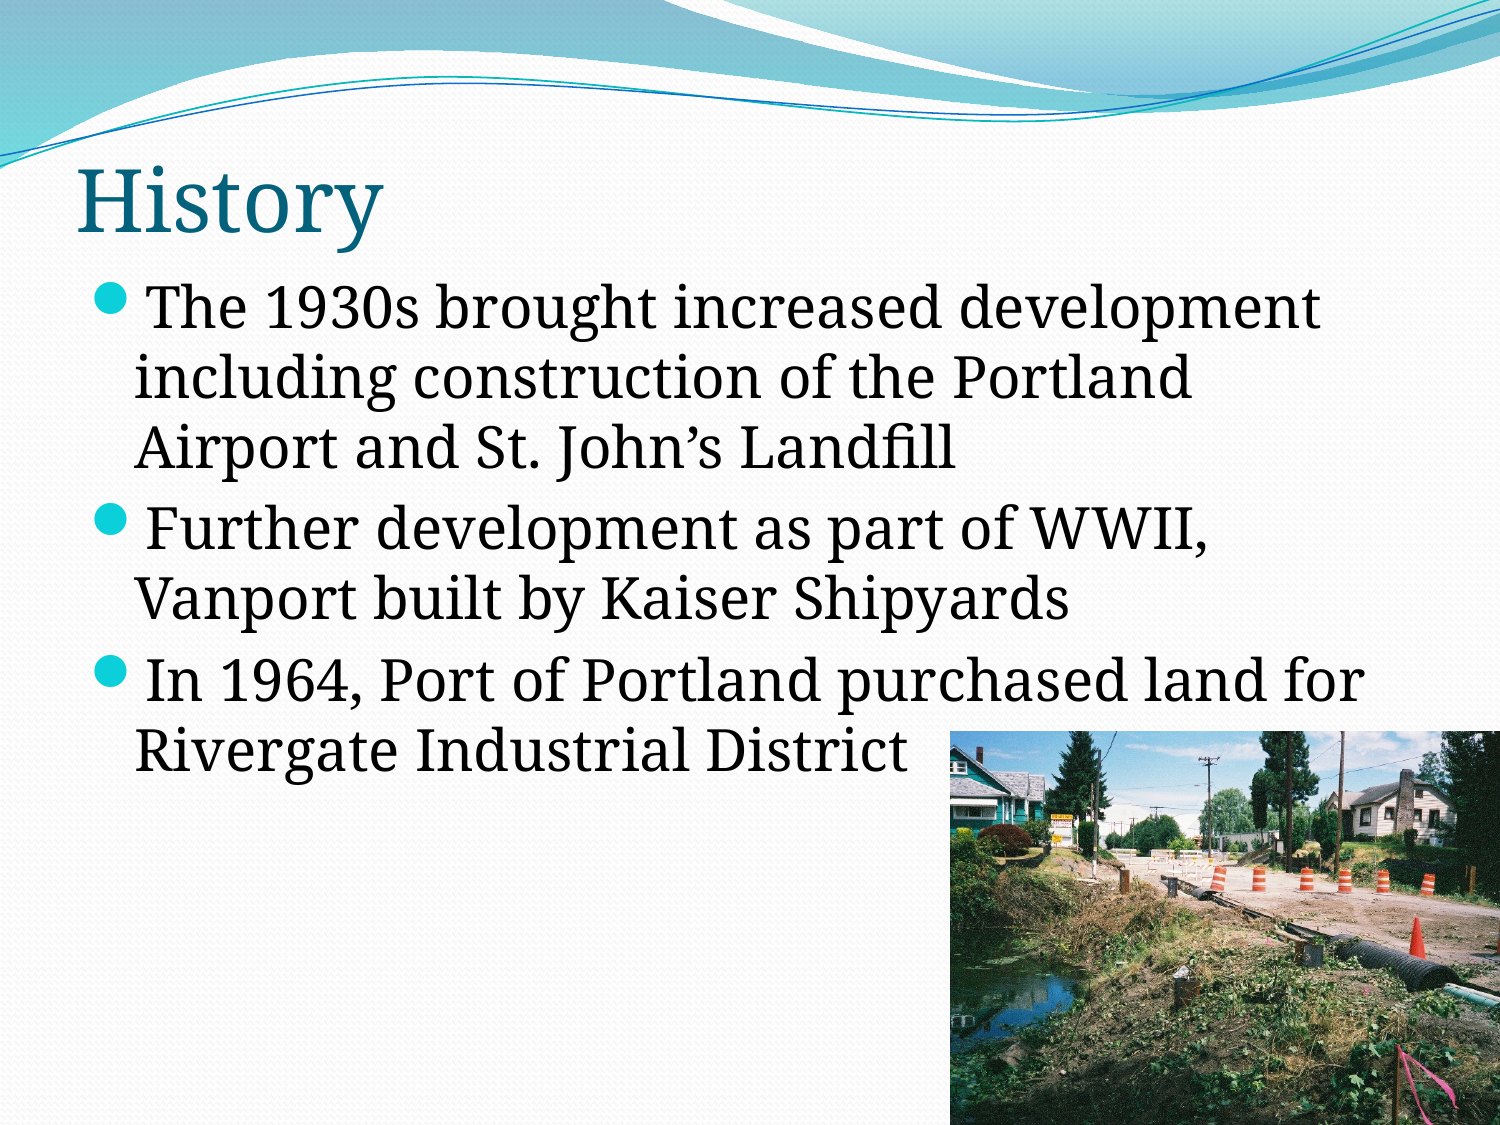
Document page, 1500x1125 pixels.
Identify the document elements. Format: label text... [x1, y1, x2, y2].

title History [75, 137, 1425, 250]
list The 1930s brought increased development including construction of the Portland Airport and St. John’s Landfill Further development as part of WWII, Vanport built by Kaiser Shipyards In 1964, Port of Portland purchased land for Rivergate Industrial District [75, 262, 1425, 943]
picture [949, 730, 1500, 1125]
